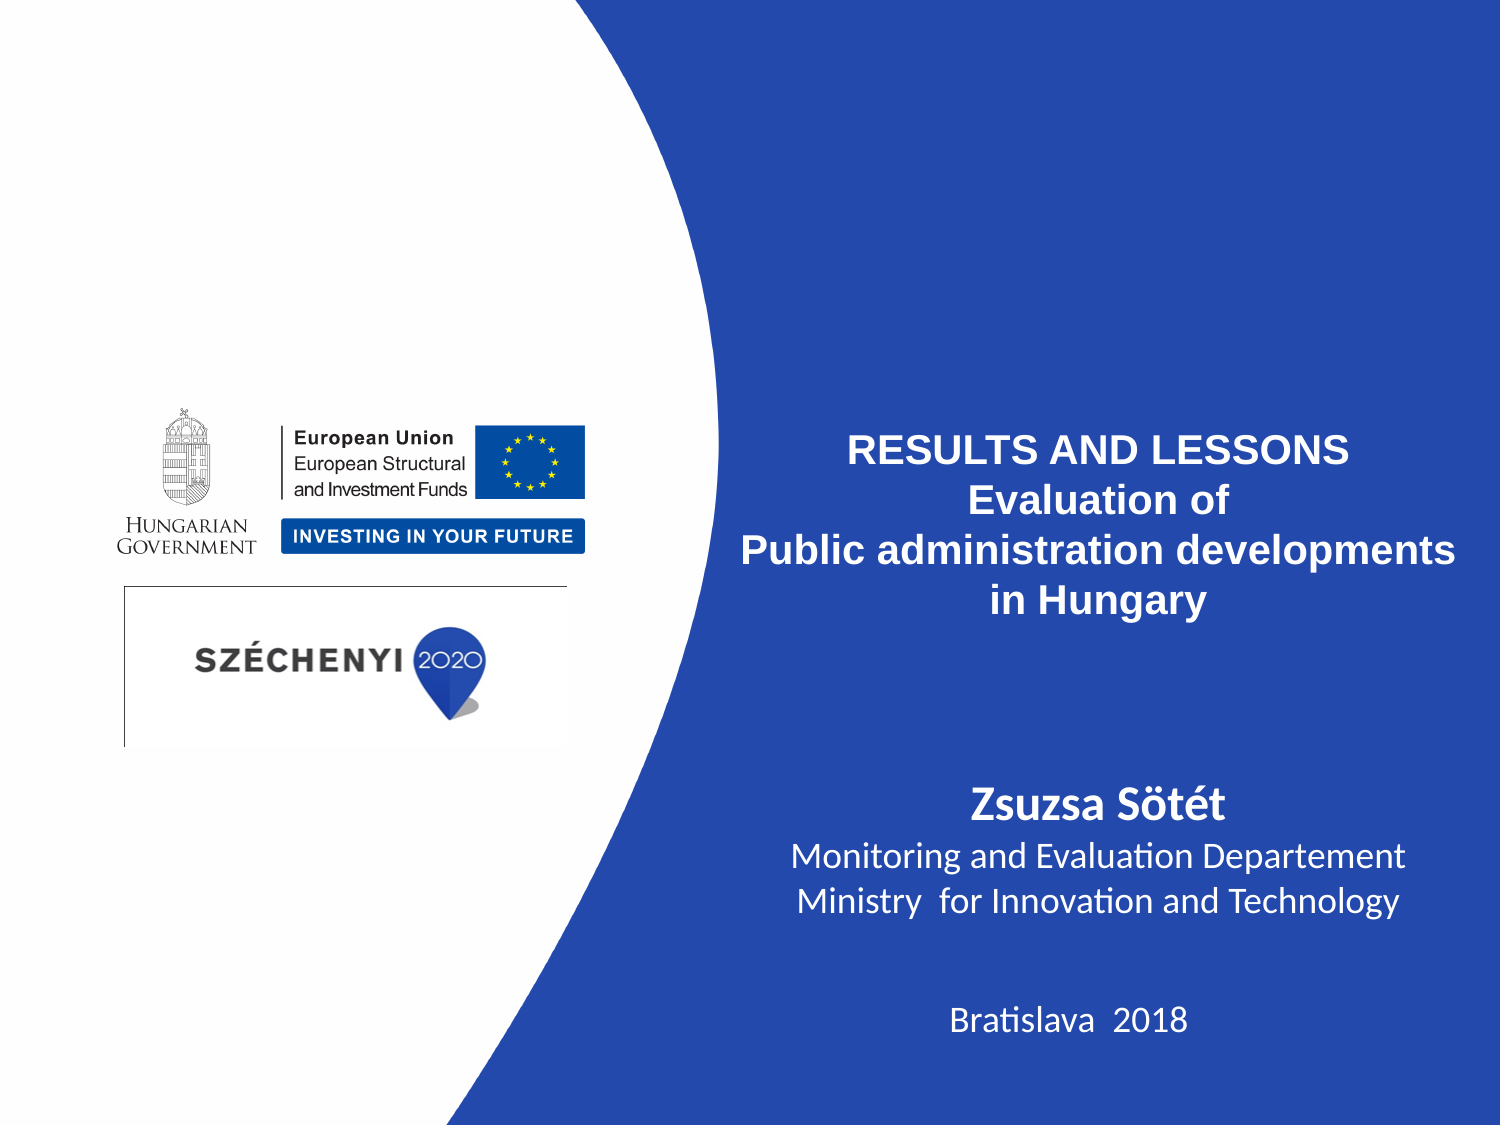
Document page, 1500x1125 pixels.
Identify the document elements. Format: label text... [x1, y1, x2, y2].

text_box Bratislava 2018 [679, 987, 1459, 1048]
picture [0, 0, 1500, 1125]
title RESULTS AND LESSONS Evaluation of Public administration developments in Hungary [643, 381, 1500, 665]
text_box Zsuzsa Sötét Monitoring and Evaluation Departement Ministry for Innovation and Technology [714, 763, 1483, 928]
